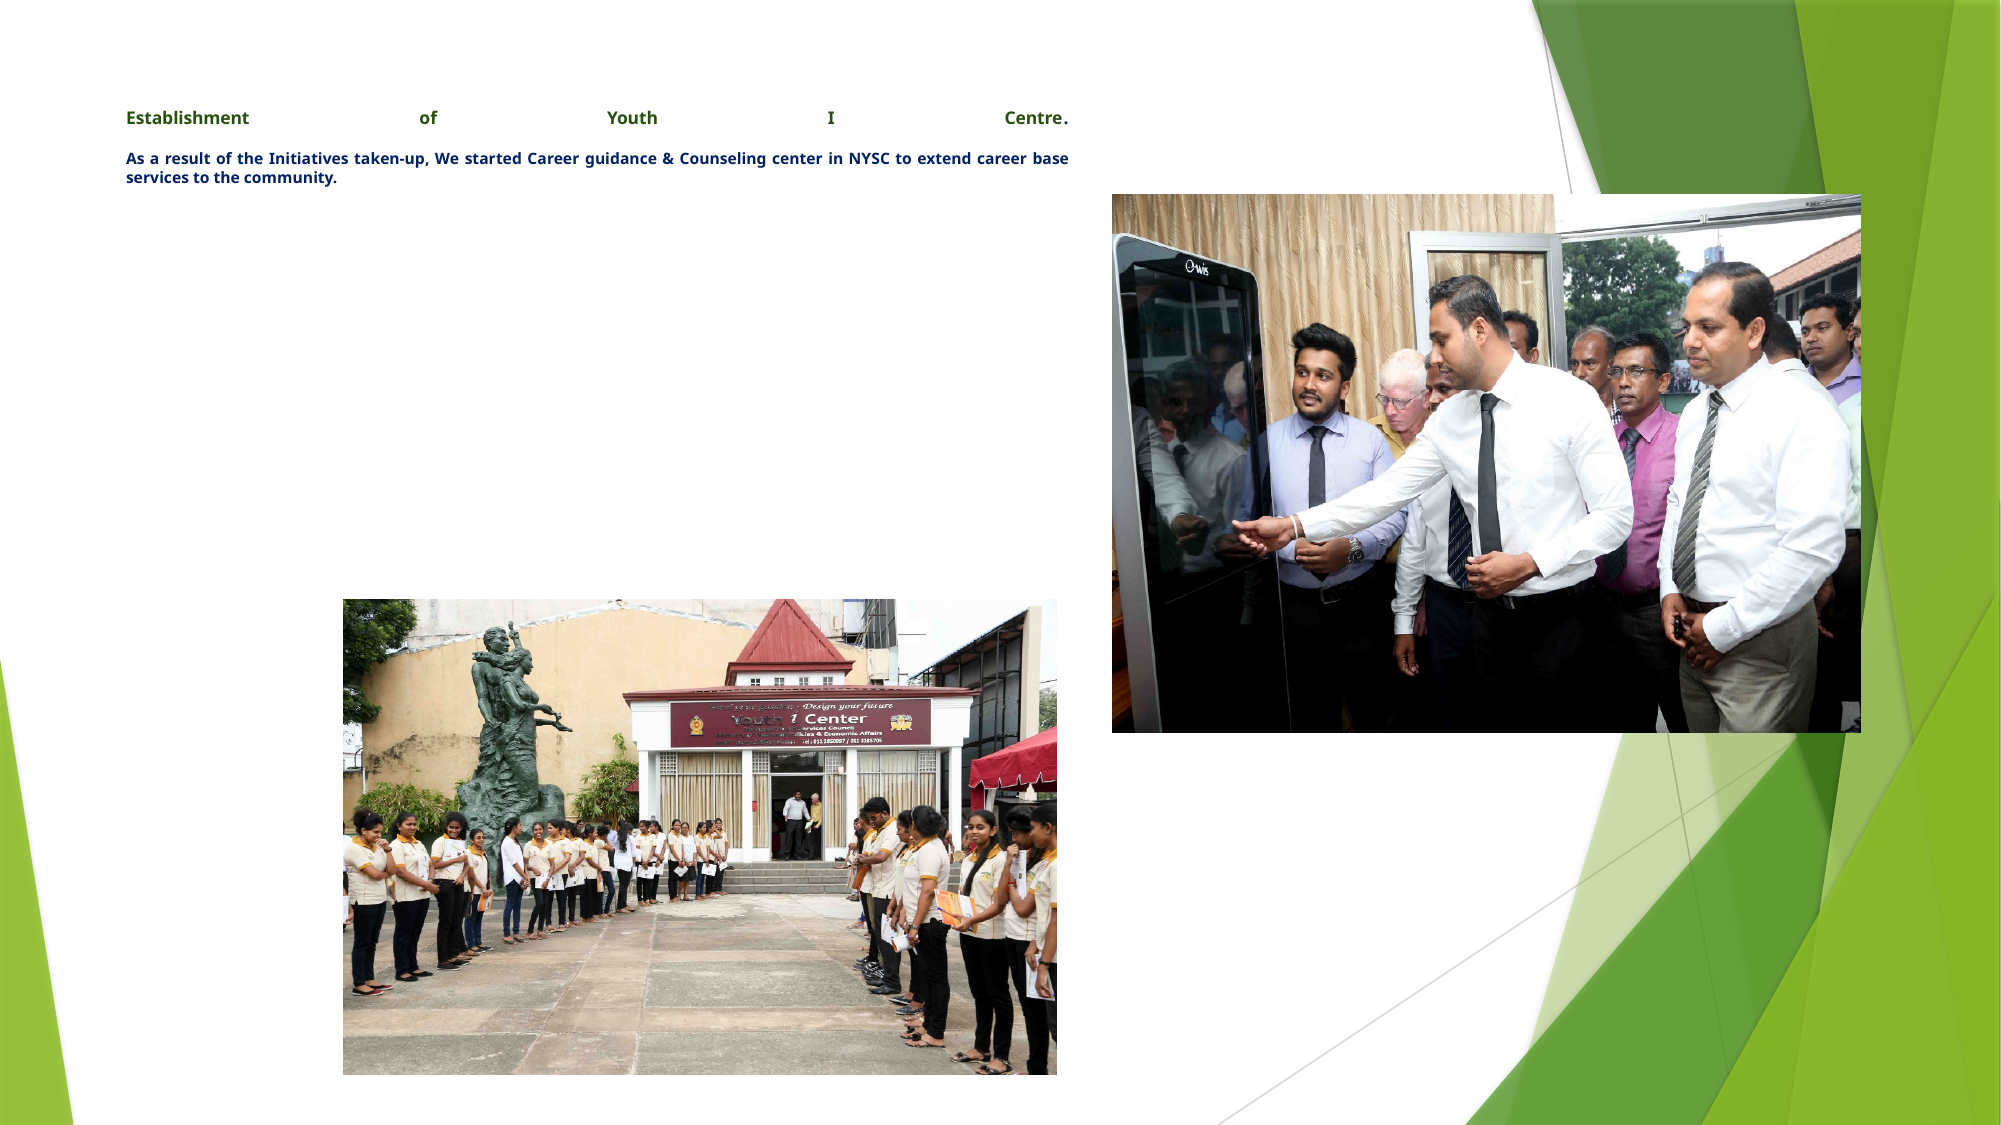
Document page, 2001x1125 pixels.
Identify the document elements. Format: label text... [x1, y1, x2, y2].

picture [343, 599, 1058, 1076]
title Establishment of Youth I Centre. As a result of the Initiatives taken-up, We started Career guidance & Counseling center in NYSC to extend career base services to the community. [111, 99, 1084, 195]
picture [1111, 194, 1861, 734]
